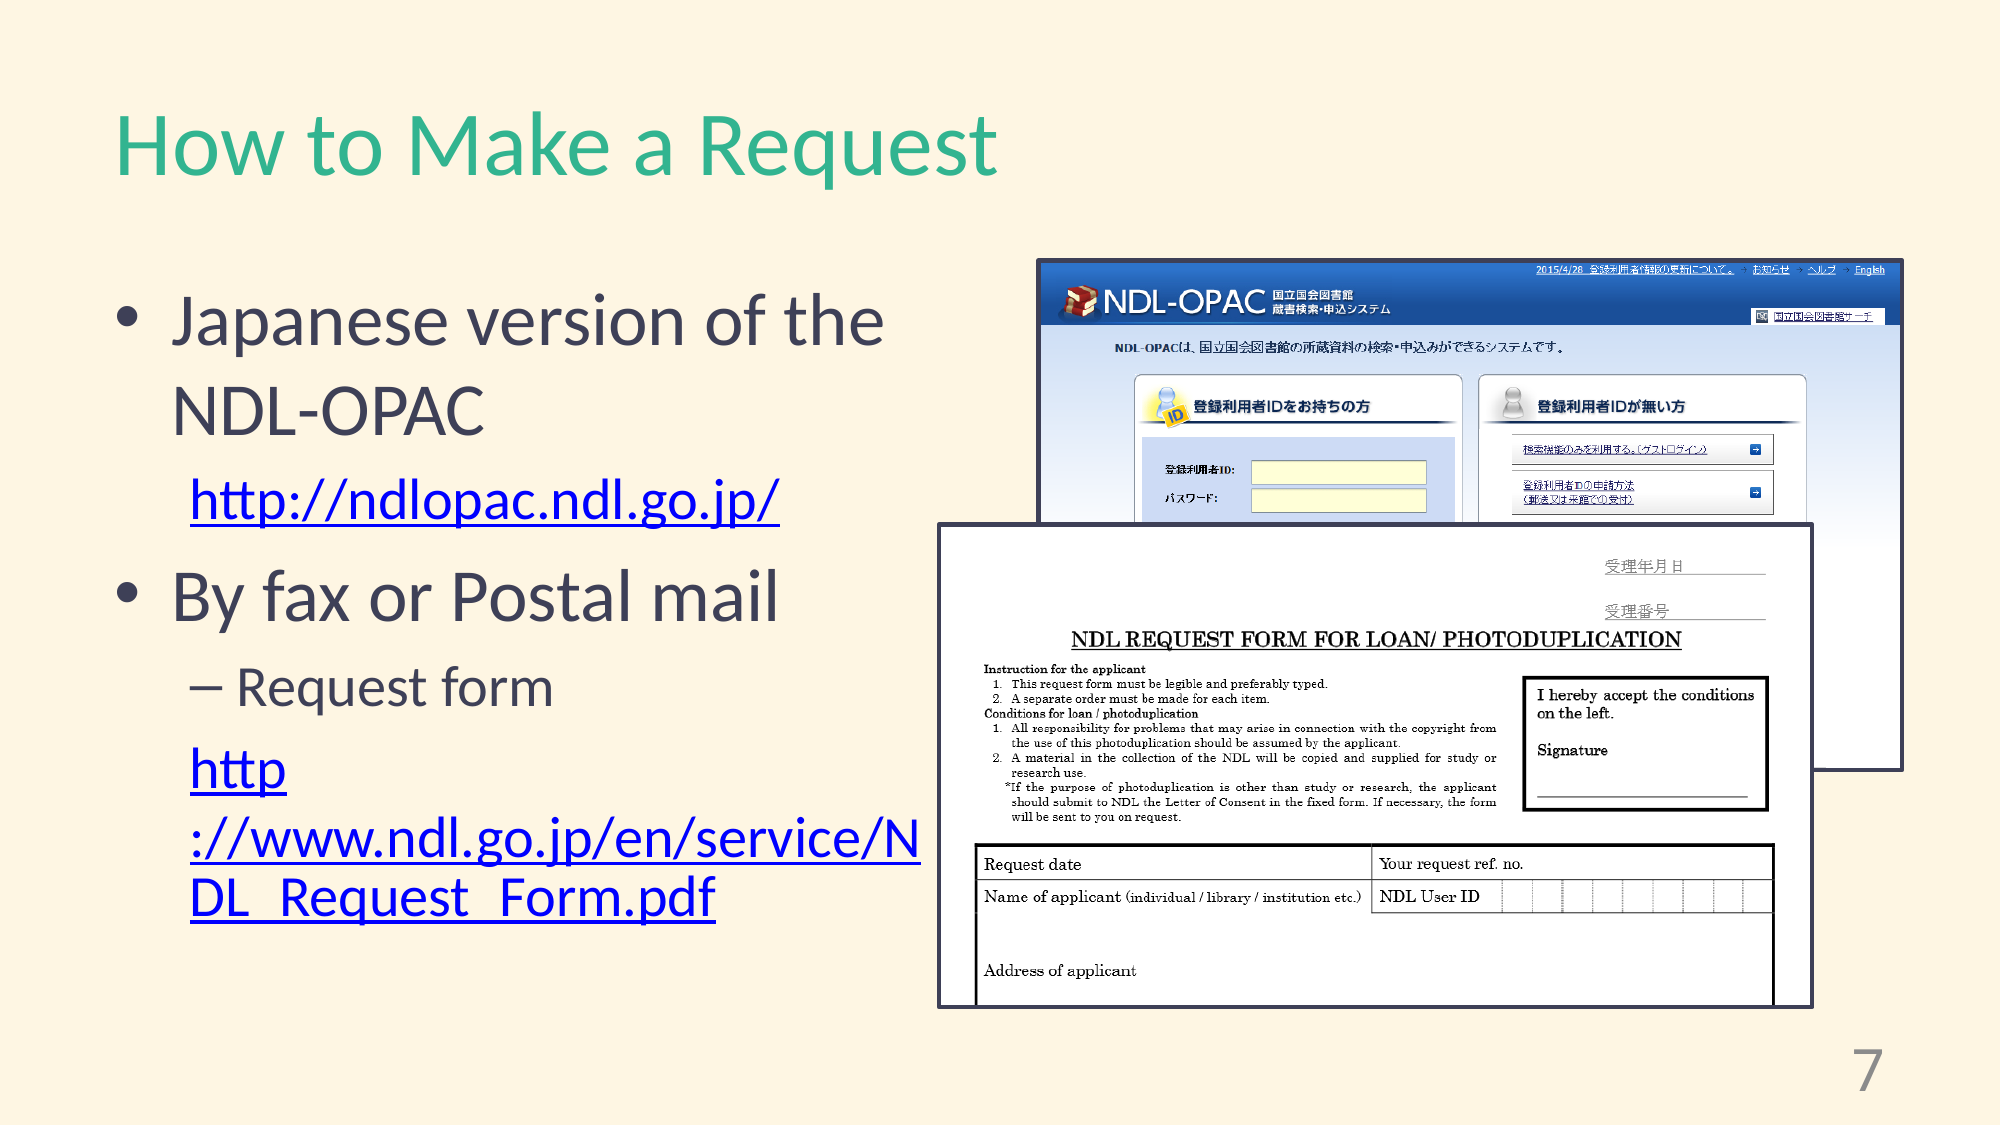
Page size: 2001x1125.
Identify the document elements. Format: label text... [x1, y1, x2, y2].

list Japanese version of the NDL-OPAC http://ndlopac.ndl.go.jp/ By fax or Postal mail Request form http://www.ndl.go.jp/en/service/NDL_Request_Form.pdf [99, 262, 941, 1005]
title How to Make a Request [99, 45, 1900, 233]
slide_number 7 [1433, 1042, 1900, 1103]
picture [940, 262, 1901, 1006]
